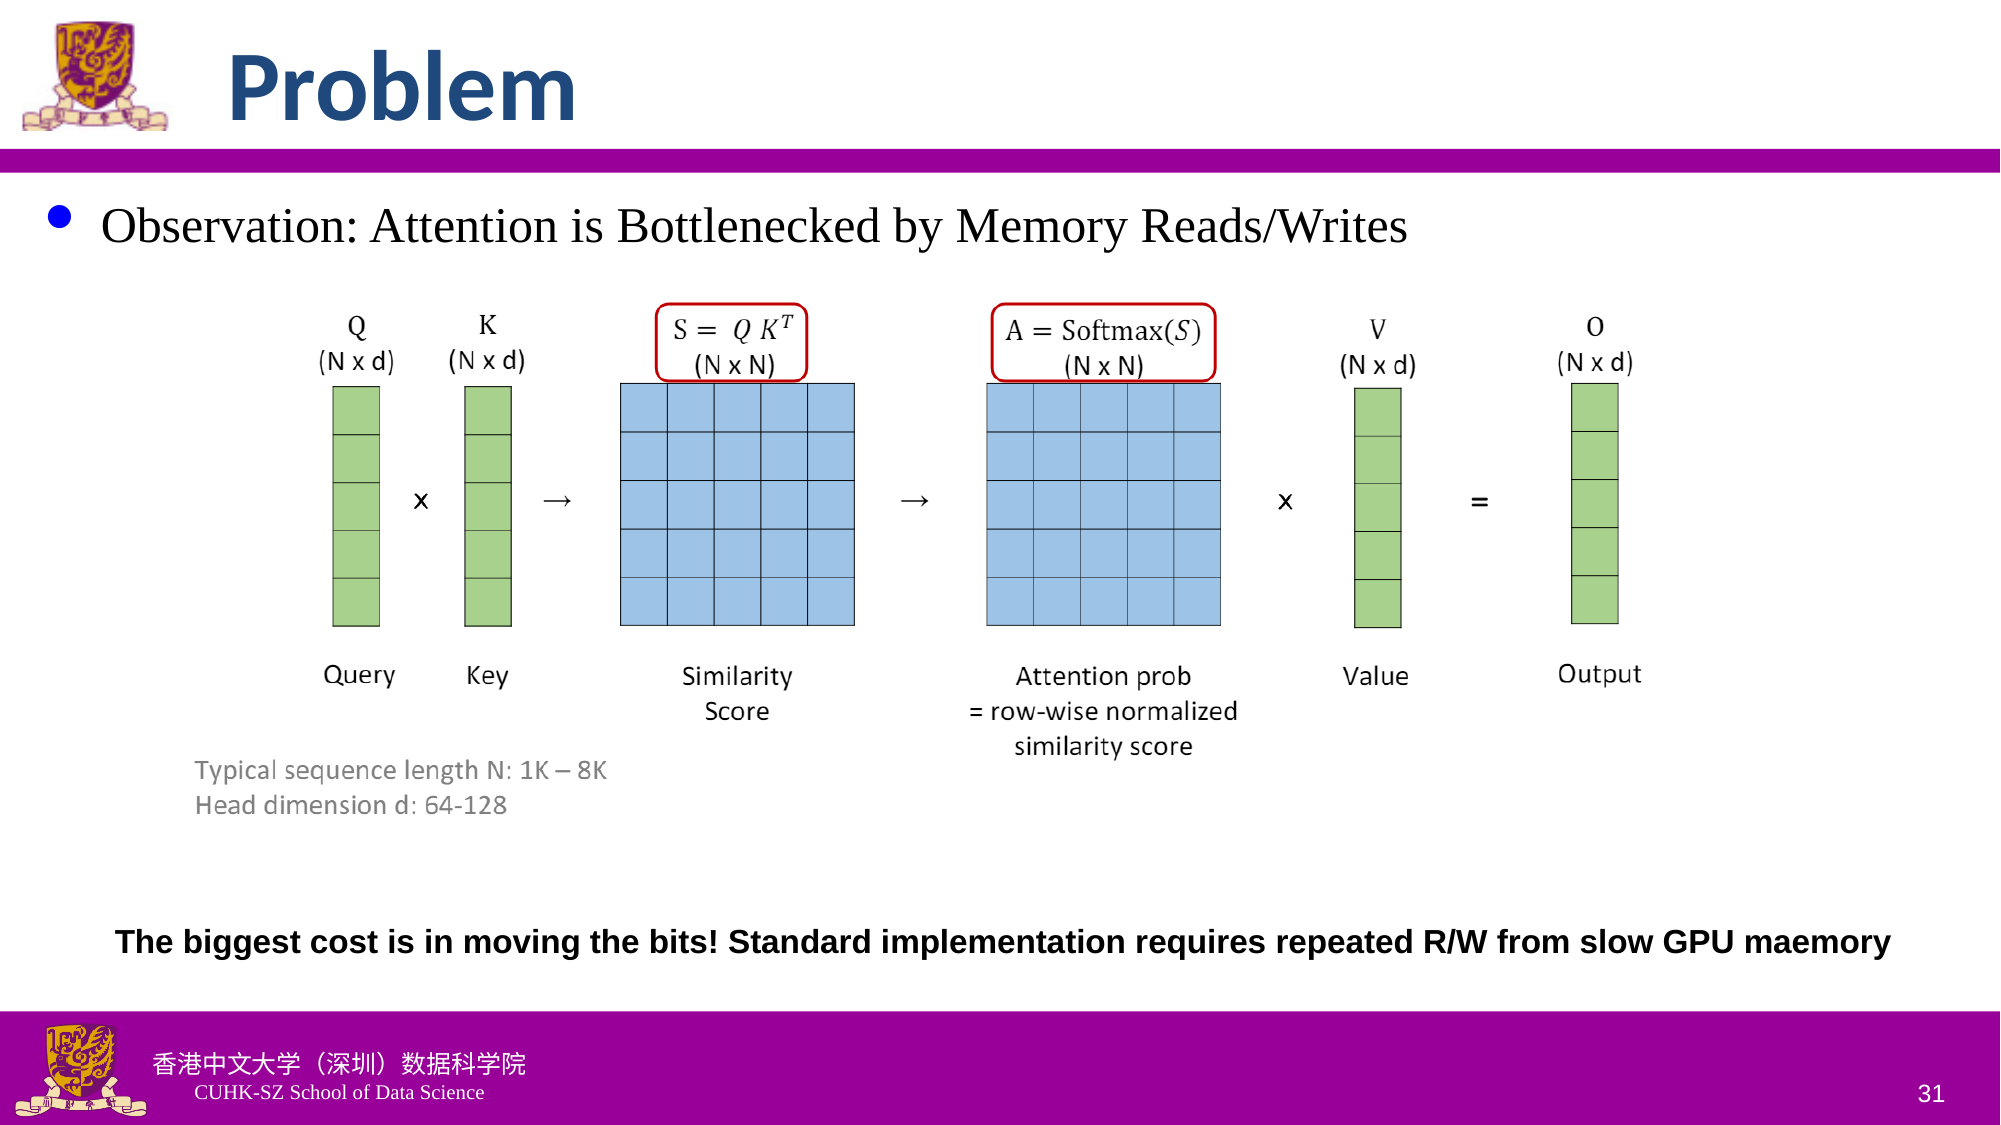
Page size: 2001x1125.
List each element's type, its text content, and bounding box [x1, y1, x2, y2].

list Observation: Attention is Bottlenecked by Memory Reads/Writes [29, 184, 1901, 947]
text_box The biggest cost is in moving the bits! Standard implementation requires repeated R/W from slow GPU maemory [99, 912, 2000, 968]
picture [14, 1023, 149, 1117]
slide_number 31 [1493, 1070, 1961, 1125]
picture [181, 296, 1676, 836]
picture [21, 20, 173, 131]
title Problem [212, 23, 1898, 138]
